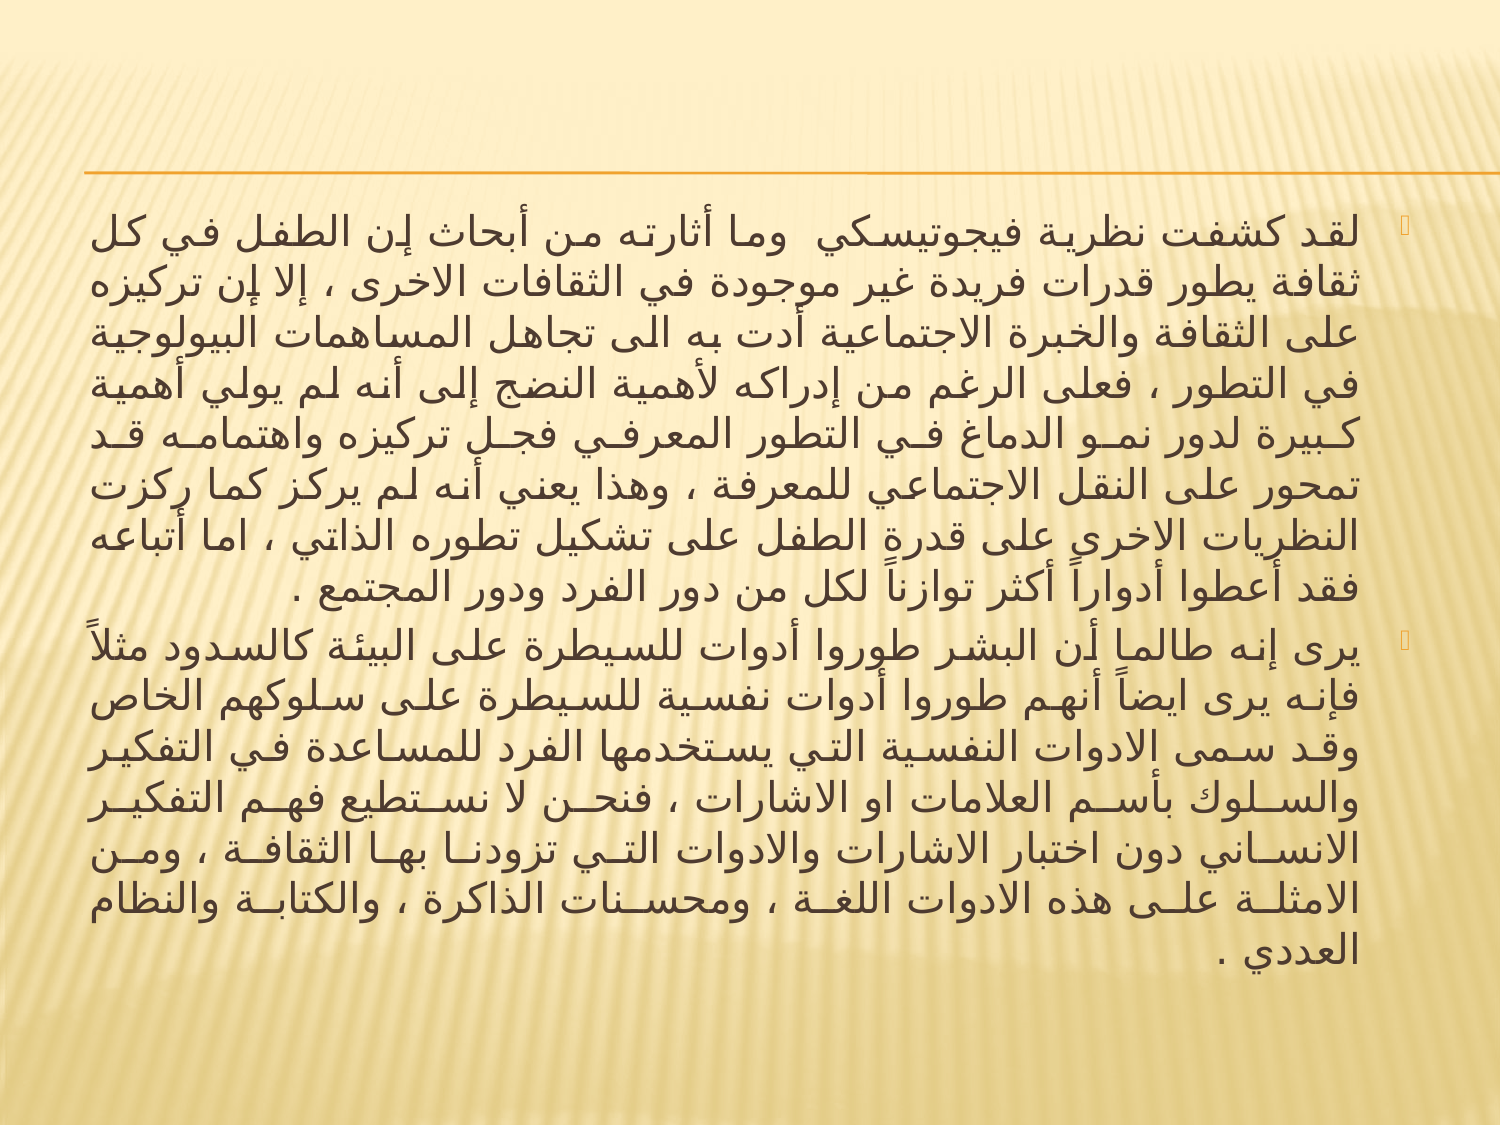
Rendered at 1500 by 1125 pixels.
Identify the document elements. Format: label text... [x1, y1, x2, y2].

list لقد كشفت نظرية فيجوتيسكي وما أثارته من أبحاث إن الطفل في كل ثقافة يطور قدرات فريدة غير موجودة في الثقافات الاخرى ، إلا إن تركيزه على الثقافة والخبرة الاجتماعية أدت به الى تجاهل المساهمات البيولوجية في التطور ، فعلى الرغم من إدراكه لأهمية النضج إلى أنه لم يولي أهمية كبيرة لدور نمو الدماغ في التطور المعرفي فجل تركيزه واهتمامه قد تمحور على النقل الاجتماعي للمعرفة ، وهذا يعني أنه لم يركز كما ركزت النظريات الاخرى على قدرة الطفل على تشكيل تطوره الذاتي ، اما أتباعه فقد أعطوا أدواراً أكثر توازناً لكل من دور الفرد ودور المجتمع . يرى إنه طالما أن البشر طوروا أدوات للسيطرة على البيئة كالسدود مثلاً فإنه يرى ايضاً أنهم طوروا أدوات نفسية للسيطرة على سلوكهم الخاص وقد سمى الادوات النفسية التي يستخدمها الفرد للمساعدة في التفكير والسلوك بأسم العلامات او الاشارات ، فنحن لا نستطيع فهم التفكير الانساني دون اختبار الاشارات والادوات التي تزودنا بها الثقافة ، ومن الامثلة على هذه الادوات اللغة ، ومحسنات الذاكرة ، والكتابة والنظام العددي . [75, 196, 1424, 1005]
